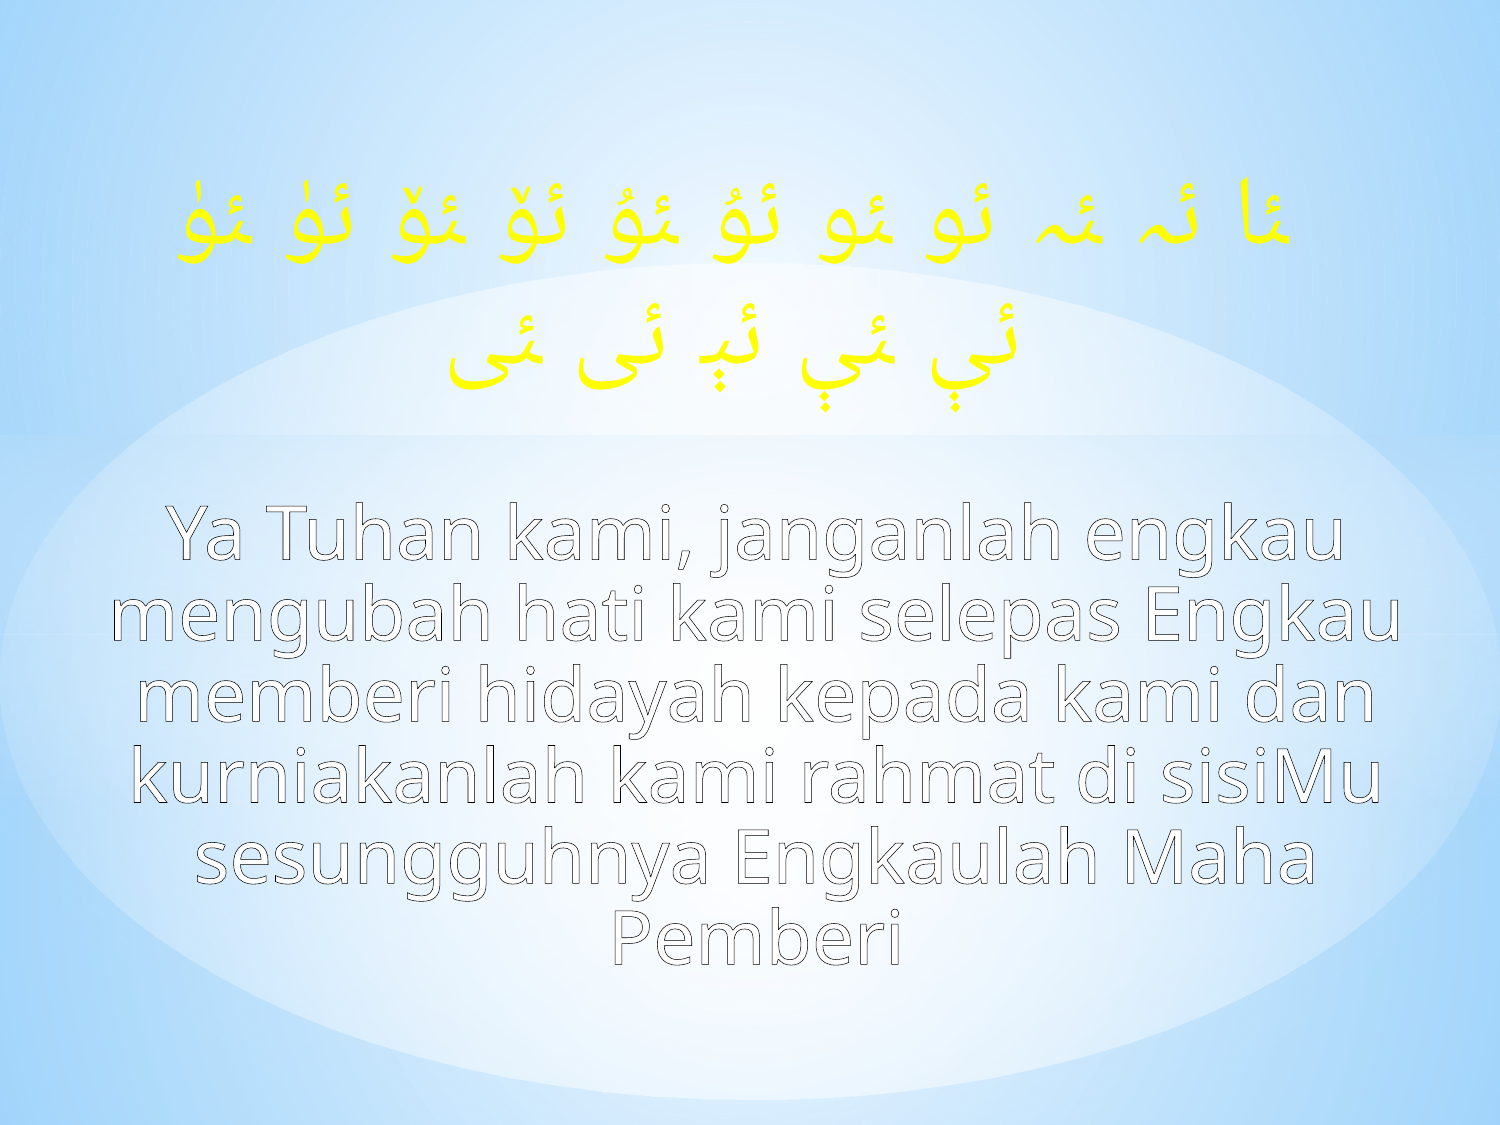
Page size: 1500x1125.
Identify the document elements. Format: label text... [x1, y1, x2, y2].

text_box ﯫ ﯬ ﯭ ﯮ ﯯ ﯰ ﯱ ﯲ ﯳ ﯴ ﯵ ﯶ ﯷ ﯸ ﯹ ﯺ [124, 149, 1340, 405]
text_box Ya Tuhan kami, janganlah engkau mengubah hati kami selepas Engkau memberi hidayah kepada kami dan kurniakanlah kami rahmat di sisiMu sesungguhnya Engkaulah Maha Pemberi [74, 487, 1438, 988]
